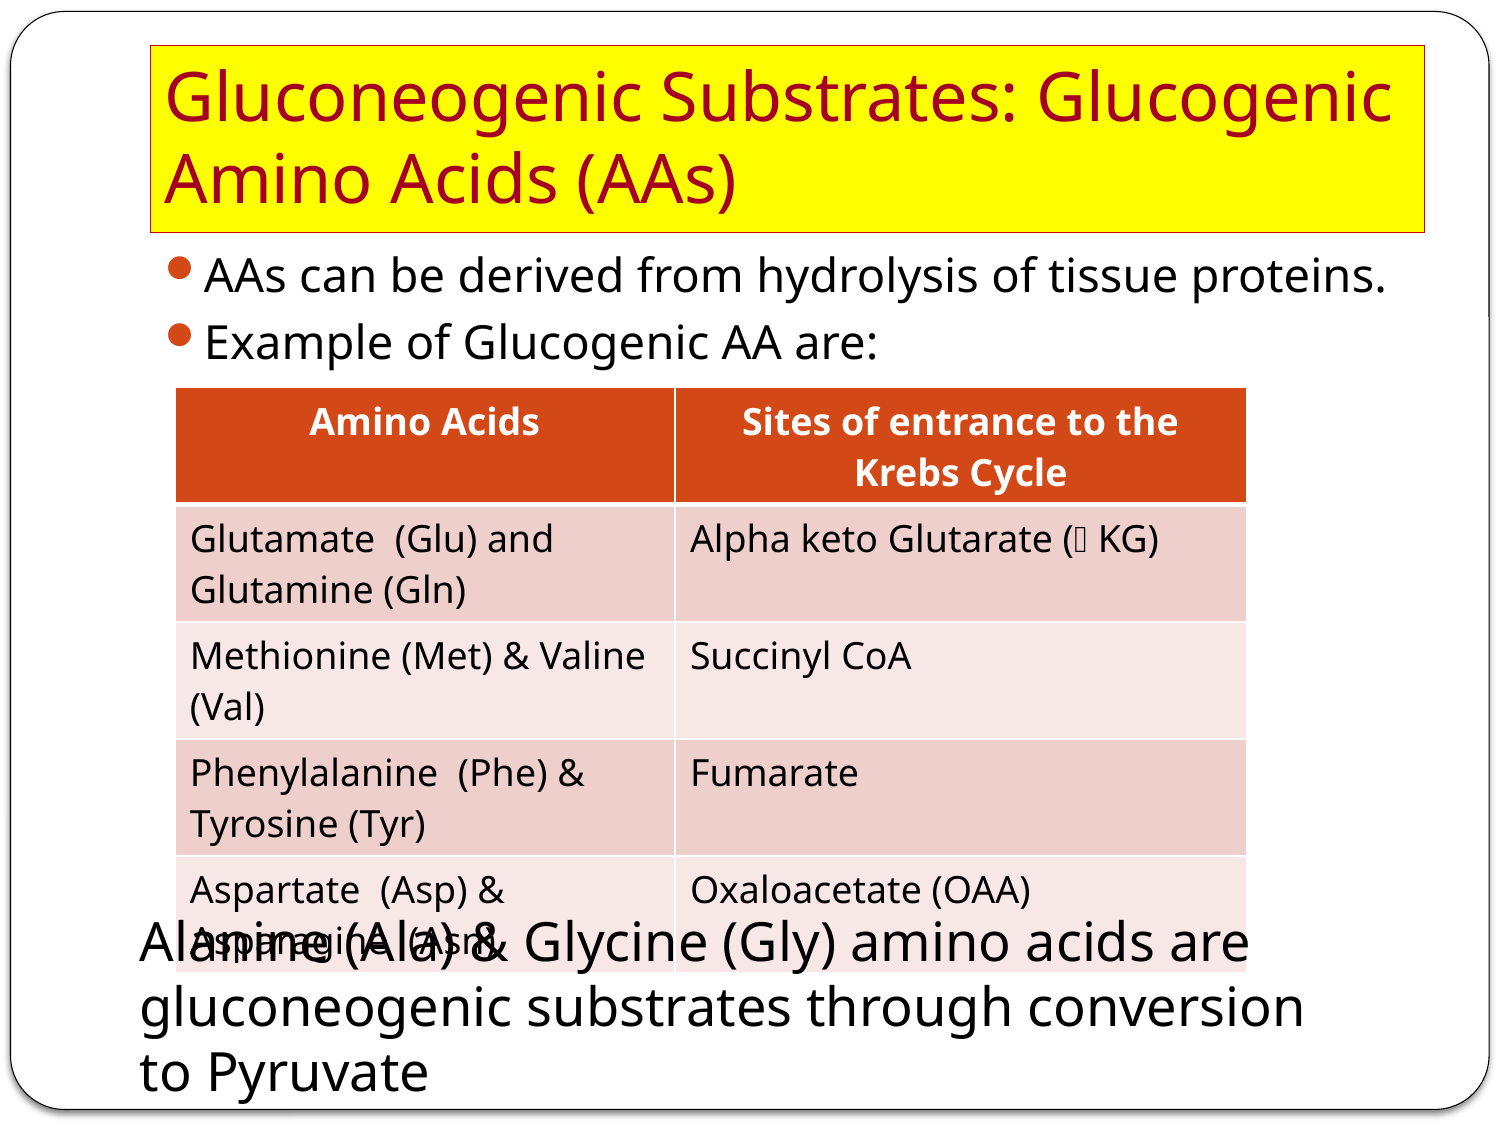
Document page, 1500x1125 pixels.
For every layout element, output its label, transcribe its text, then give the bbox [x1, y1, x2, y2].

table_header Sites of entrance to the Krebs Cycle [676, 388, 1246, 502]
table_cell Oxaloacetate (OAA) [676, 857, 1246, 899]
table_cell Succinyl CoA [676, 623, 1246, 738]
title Gluconeogenic Substrates: Glucogenic Amino Acids (AAs) [150, 45, 1425, 233]
table_cell Methionine (Met) & Valine (Val) [176, 623, 674, 738]
table_cell Glutamate (Glu) and Glutamine (Gln) [176, 507, 674, 621]
table_cell Alpha keto Glutarate (KG) [676, 507, 1246, 621]
table_cell Phenylalanine (Phe) & Tyrosine (Tyr) [176, 740, 674, 855]
table_header Amino Acids [176, 388, 674, 502]
table_cell Aspartate (Asp) & Asparagine (Asn) [176, 857, 674, 899]
table_cell Fumarate [676, 740, 1246, 855]
text_box Alanine (Ala) & Glycine (Gly) amino acids are gluconeogenic substrates through conversion to Pyruvate [125, 899, 1351, 1110]
list AAs can be derived from hydrolysis of tissue proteins. Example of Glucogenic AA are: [150, 237, 1425, 425]
